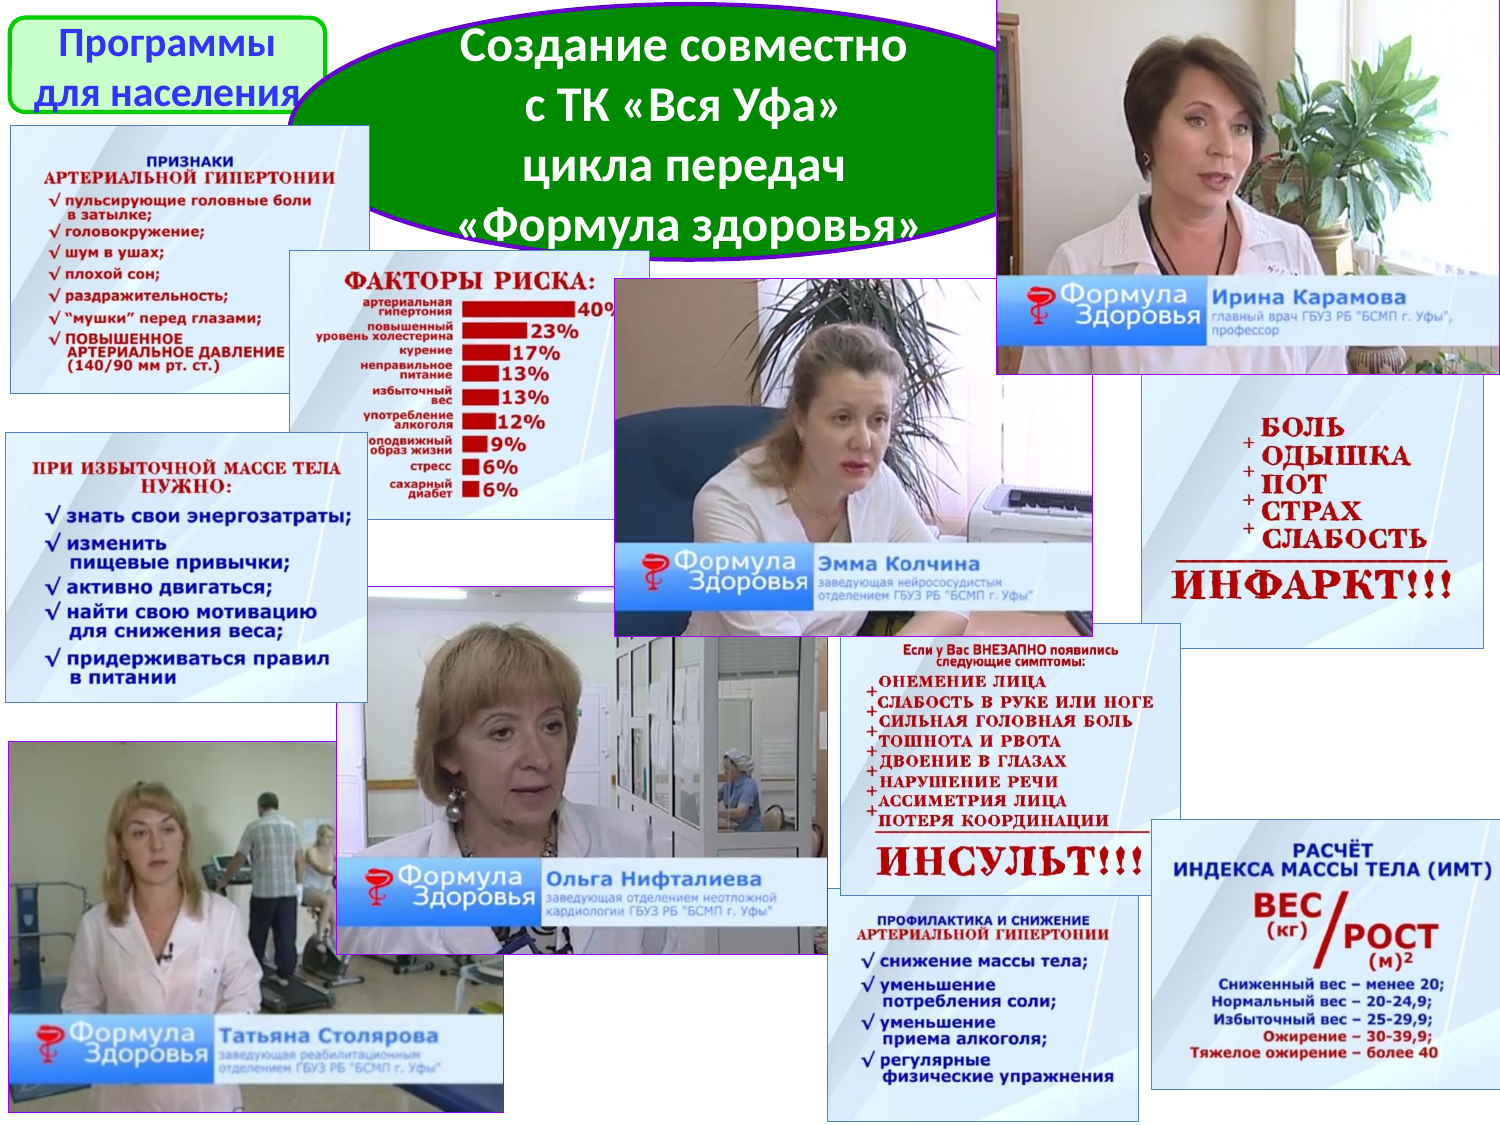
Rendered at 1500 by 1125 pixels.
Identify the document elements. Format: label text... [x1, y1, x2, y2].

text_box Программы для населения [7, 15, 328, 115]
picture [4, 0, 1500, 1123]
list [1141, 382, 1484, 649]
text_box Создание совместно с ТК «Вся Уфа» цикла передач «Формула здоровья» [288, 1, 990, 262]
